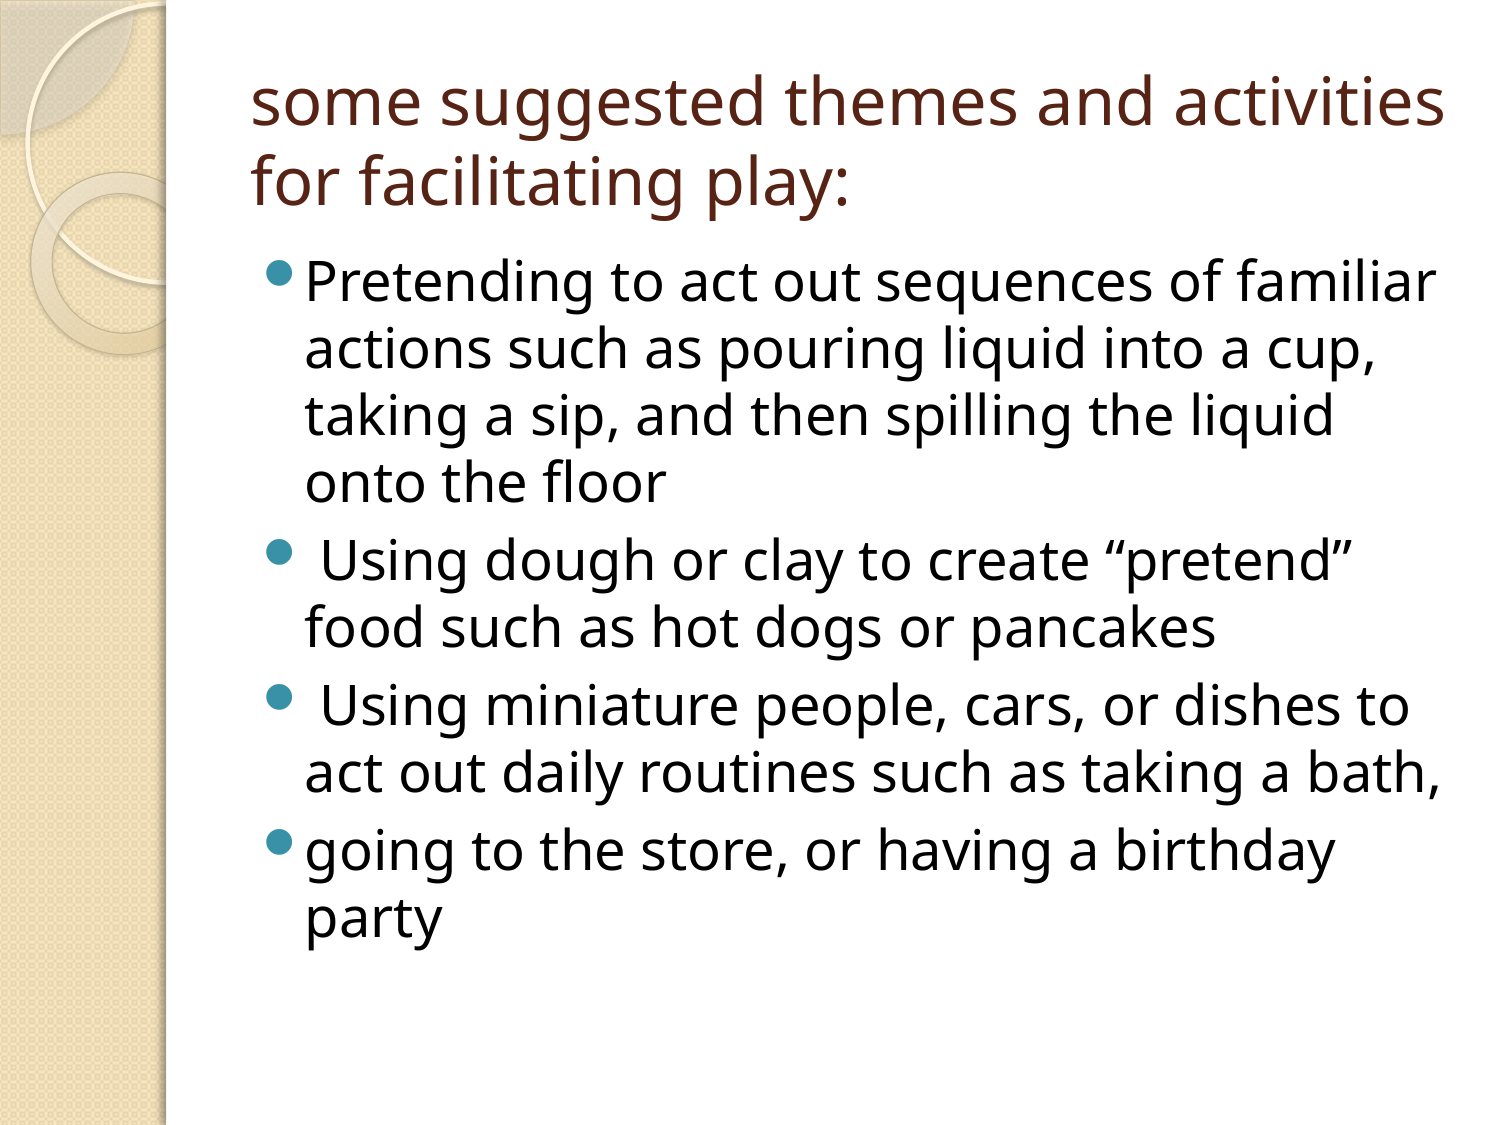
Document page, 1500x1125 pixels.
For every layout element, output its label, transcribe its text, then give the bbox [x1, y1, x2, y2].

title some suggested themes and activities for facilitating play: [235, 45, 1466, 233]
list Pretending to act out sequences of familiar actions such as pouring liquid into a cup, taking a sip, and then spilling the liquid onto the floor Using dough or clay to create “pretend” food such as hot dogs or pancakes Using miniature people, cars, or dishes to act out daily routines such as taking a bath, going to the store, or having a birthday party [235, 237, 1466, 1025]
